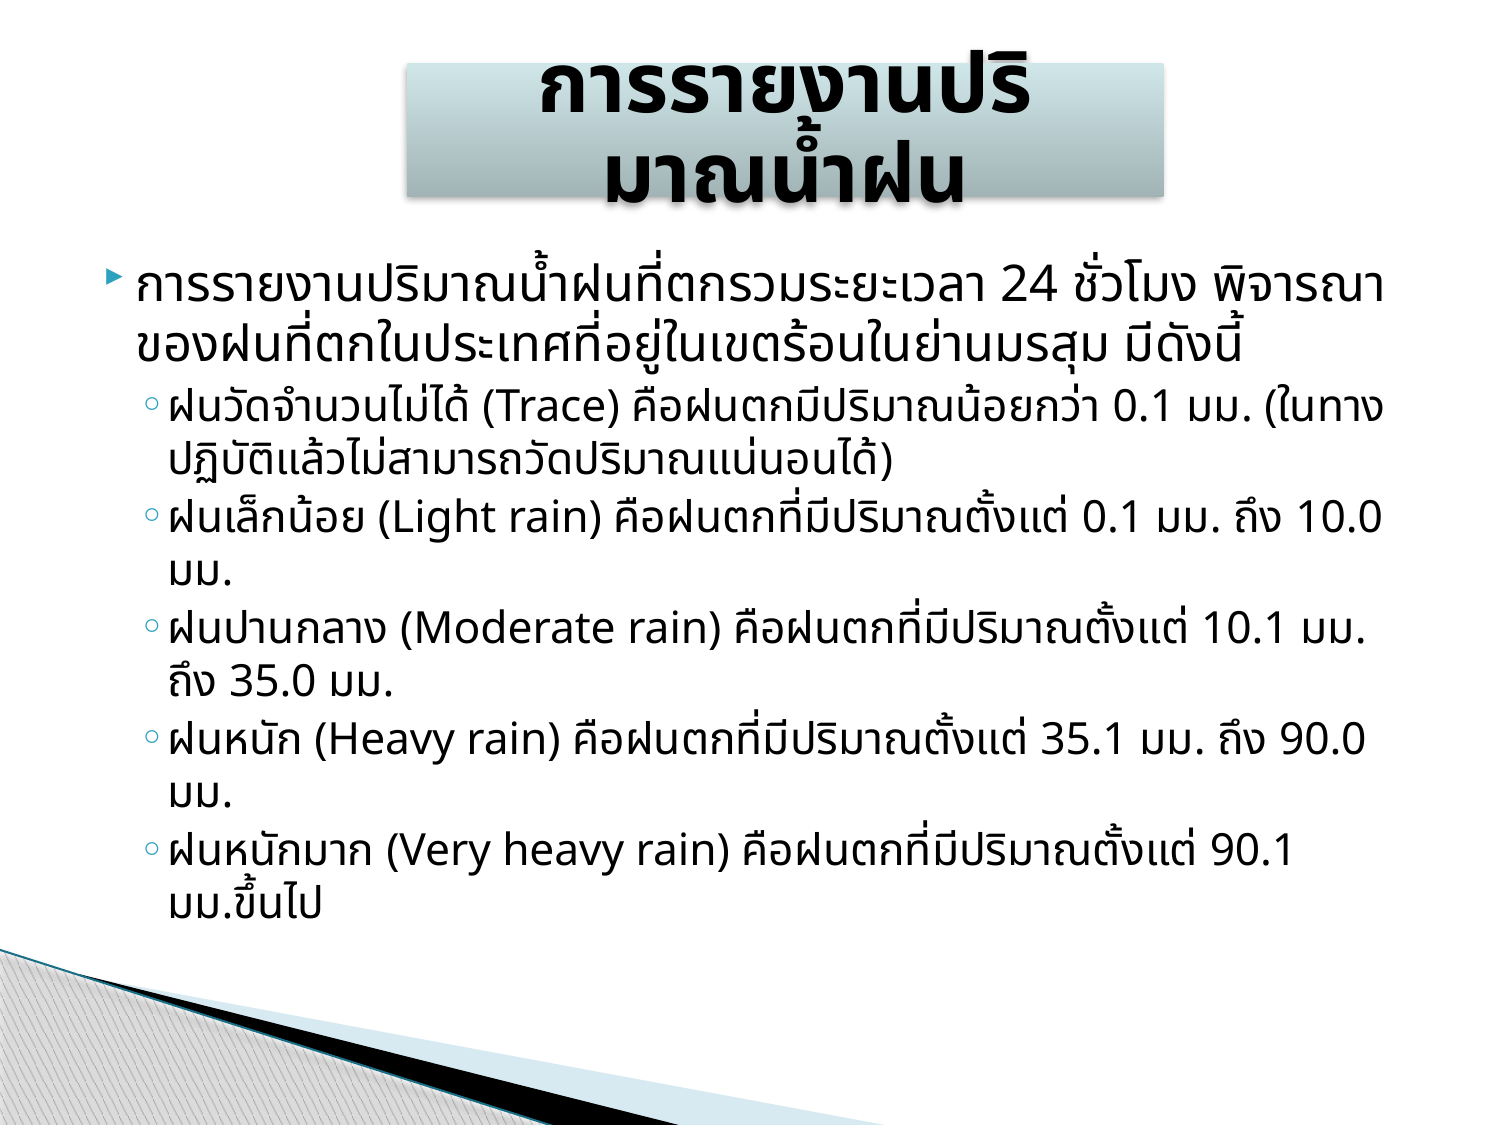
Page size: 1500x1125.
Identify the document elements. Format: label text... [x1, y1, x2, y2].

text_box การรายงานปริมาณนํ้าฝน [407, 63, 1164, 197]
list การรายงานปริมาณนํ้าฝนที่ตกรวมระยะเวลา 24 ชั่วโมง พิจารณาของฝนที่ตกในประเทศที่อยู่ในเขตร้อนในย่านมรสุม มีดังนี้ ฝนวัดจำนวนไม่ได้ (Trace) คือฝนตกมีปริมาณน้อยกว่า 0.1 มม. (ในทางปฏิบัติแล้วไม่สามารถวัดปริมาณแน่นอนได้) ฝนเล็กน้อย (Light rain) คือฝนตกที่มีปริมาณตั้งแต่ 0.1 มม. ถึง 10.0 มม. ฝนปานกลาง (Moderate rain) คือฝนตกที่มีปริมาณตั้งแต่ 10.1 มม. ถึง 35.0 มม. ฝนหนัก (Heavy rain) คือฝนตกที่มีปริมาณตั้งแต่ 35.1 มม. ถึง 90.0 มม. ฝนหนักมาก (Very heavy rain) คือฝนตกที่มีปริมาณตั้งแต่ 90.1 มม.ขึ้นไป [75, 243, 1425, 986]
